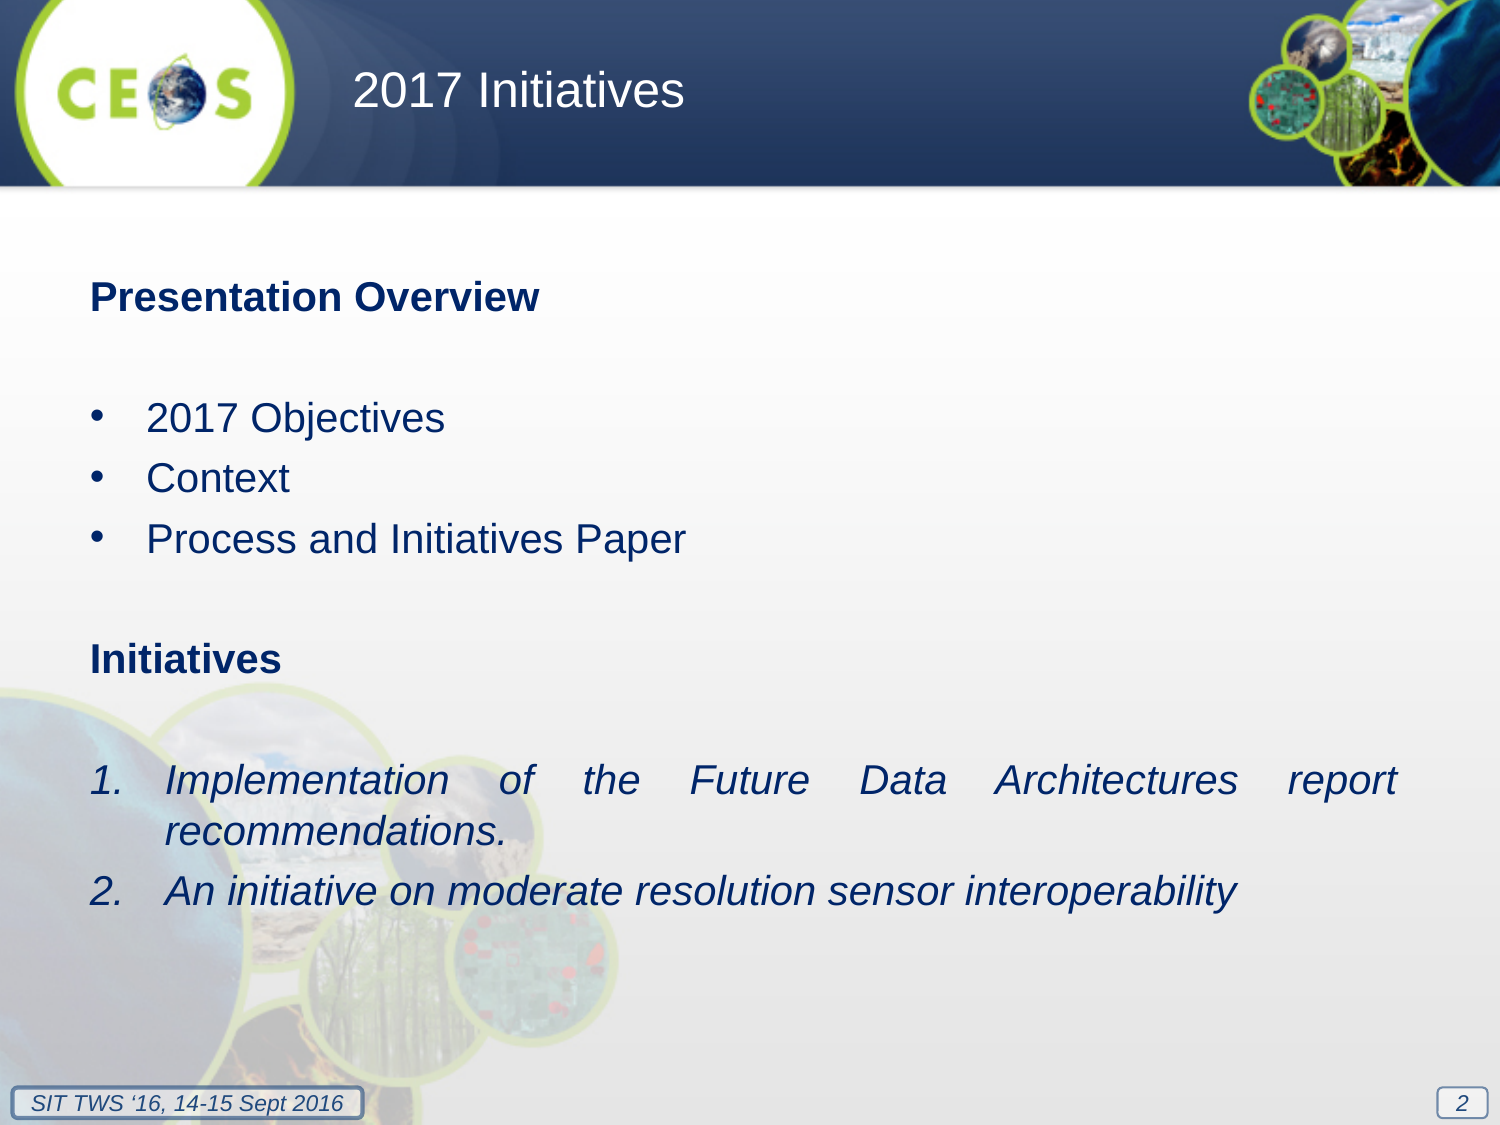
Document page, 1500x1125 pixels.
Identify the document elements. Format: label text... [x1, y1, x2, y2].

picture [0, 0, 1500, 1125]
list 2017 Initiatives [337, 50, 1150, 138]
slide_number 2 [1436, 1086, 1489, 1120]
list Presentation Overview 2017 Objectives Context Process and Initiatives Paper Initiatives Implementation of the Future Data Architectures report recommendations. An initiative on moderate resolution sensor interoperability [75, 262, 1413, 1038]
